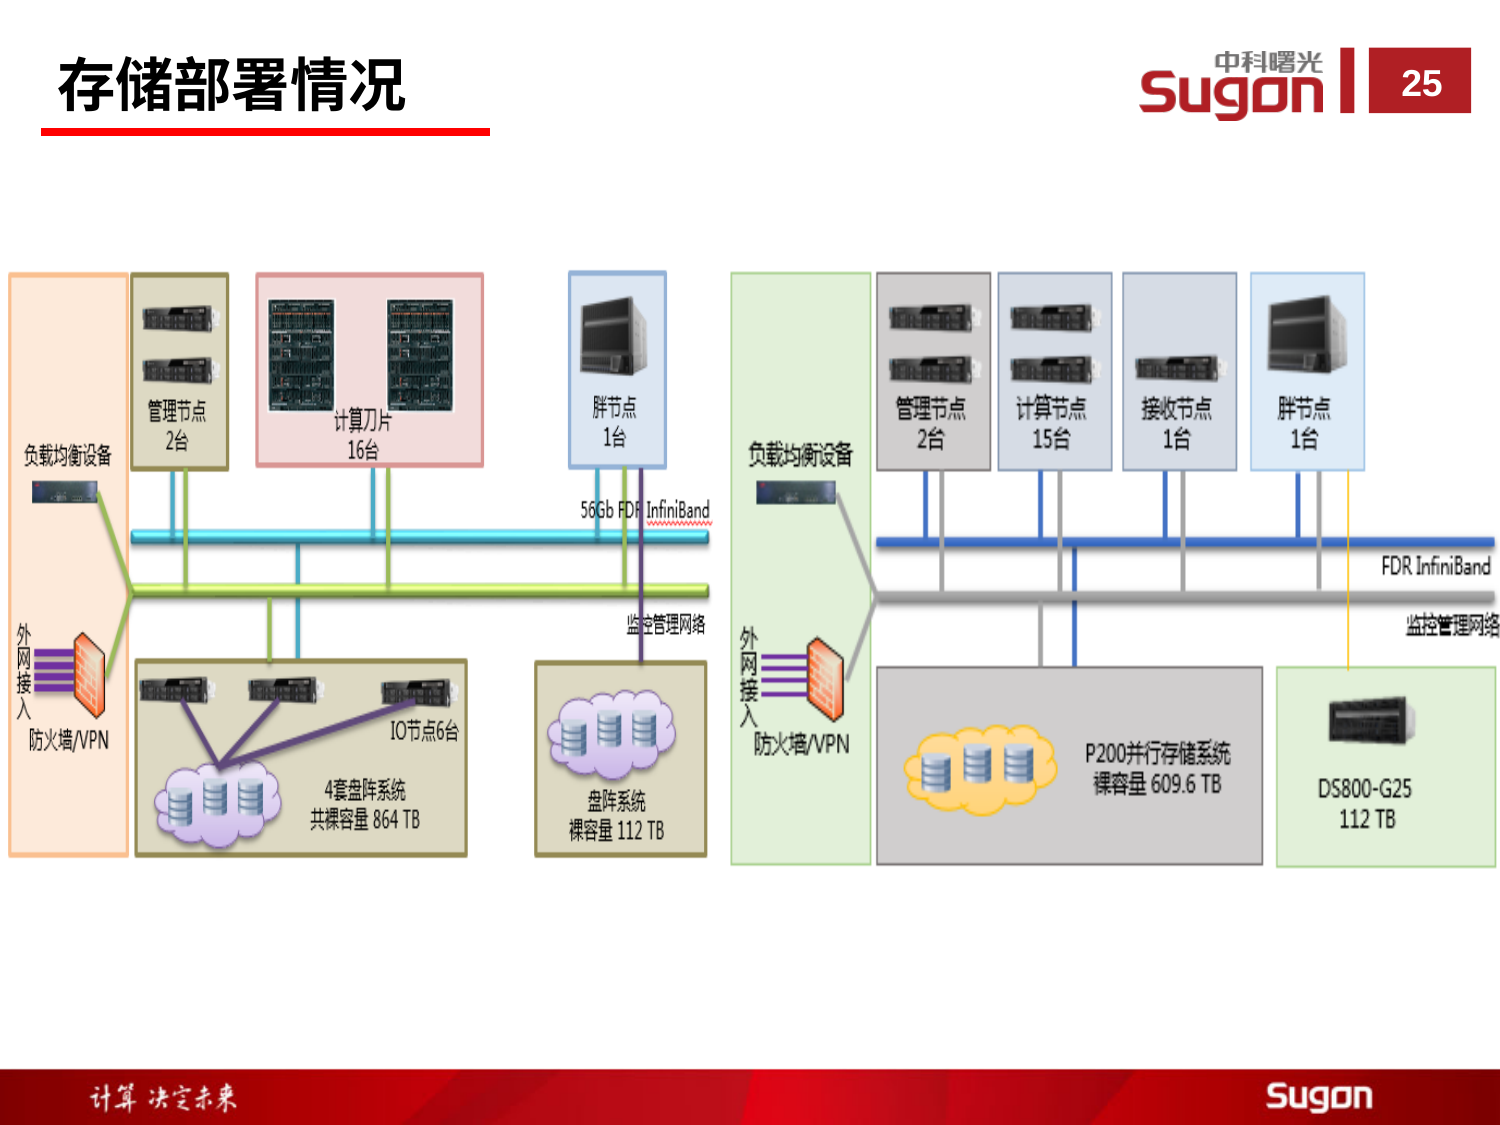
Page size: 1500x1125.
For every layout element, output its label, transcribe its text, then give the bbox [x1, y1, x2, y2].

picture [0, 1068, 1500, 1125]
picture [0, 243, 1500, 897]
picture [1139, 51, 1323, 121]
list 存储部署情况 [42, 35, 940, 131]
